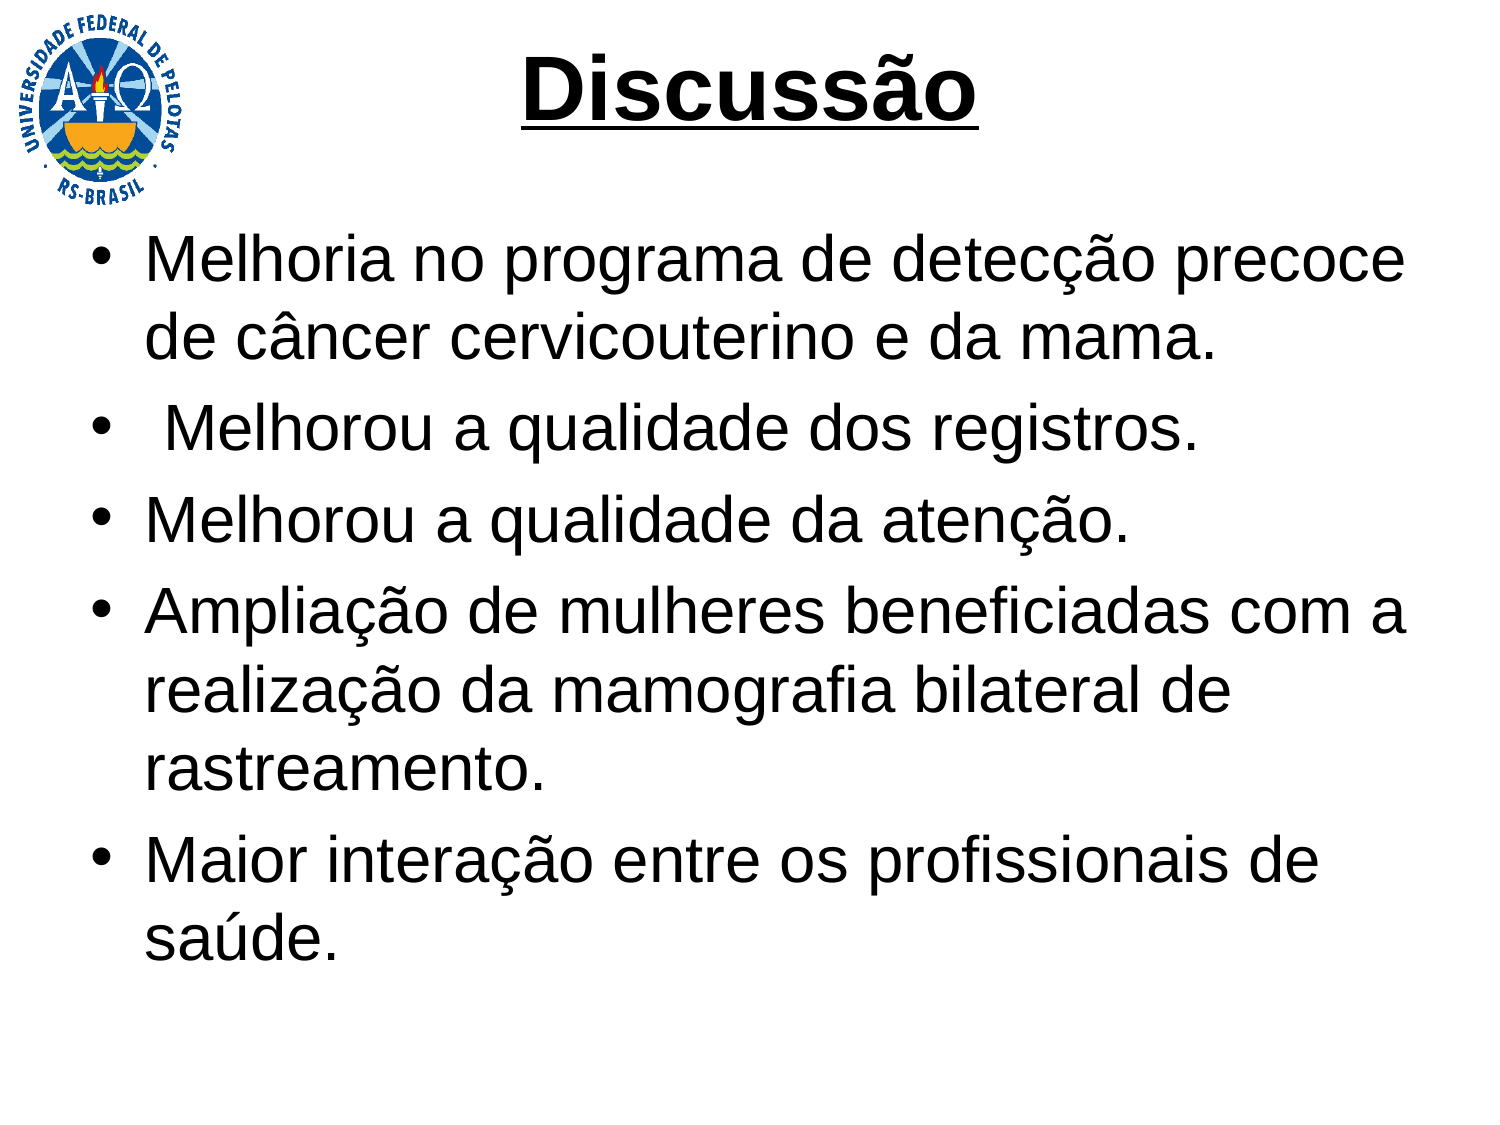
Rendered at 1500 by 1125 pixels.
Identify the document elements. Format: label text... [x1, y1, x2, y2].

title Discussão [188, 45, 1425, 208]
list Melhoria no programa de detecção precoce de câncer cervicouterino e da mama. Melhorou a qualidade dos registros. Melhorou a qualidade da atenção. Ampliação de mulheres beneficiadas com a realização da mamografia bilateral de rastreamento. Maior interação entre os profissionais de saúde. [75, 208, 1425, 1059]
picture [17, 10, 184, 209]
